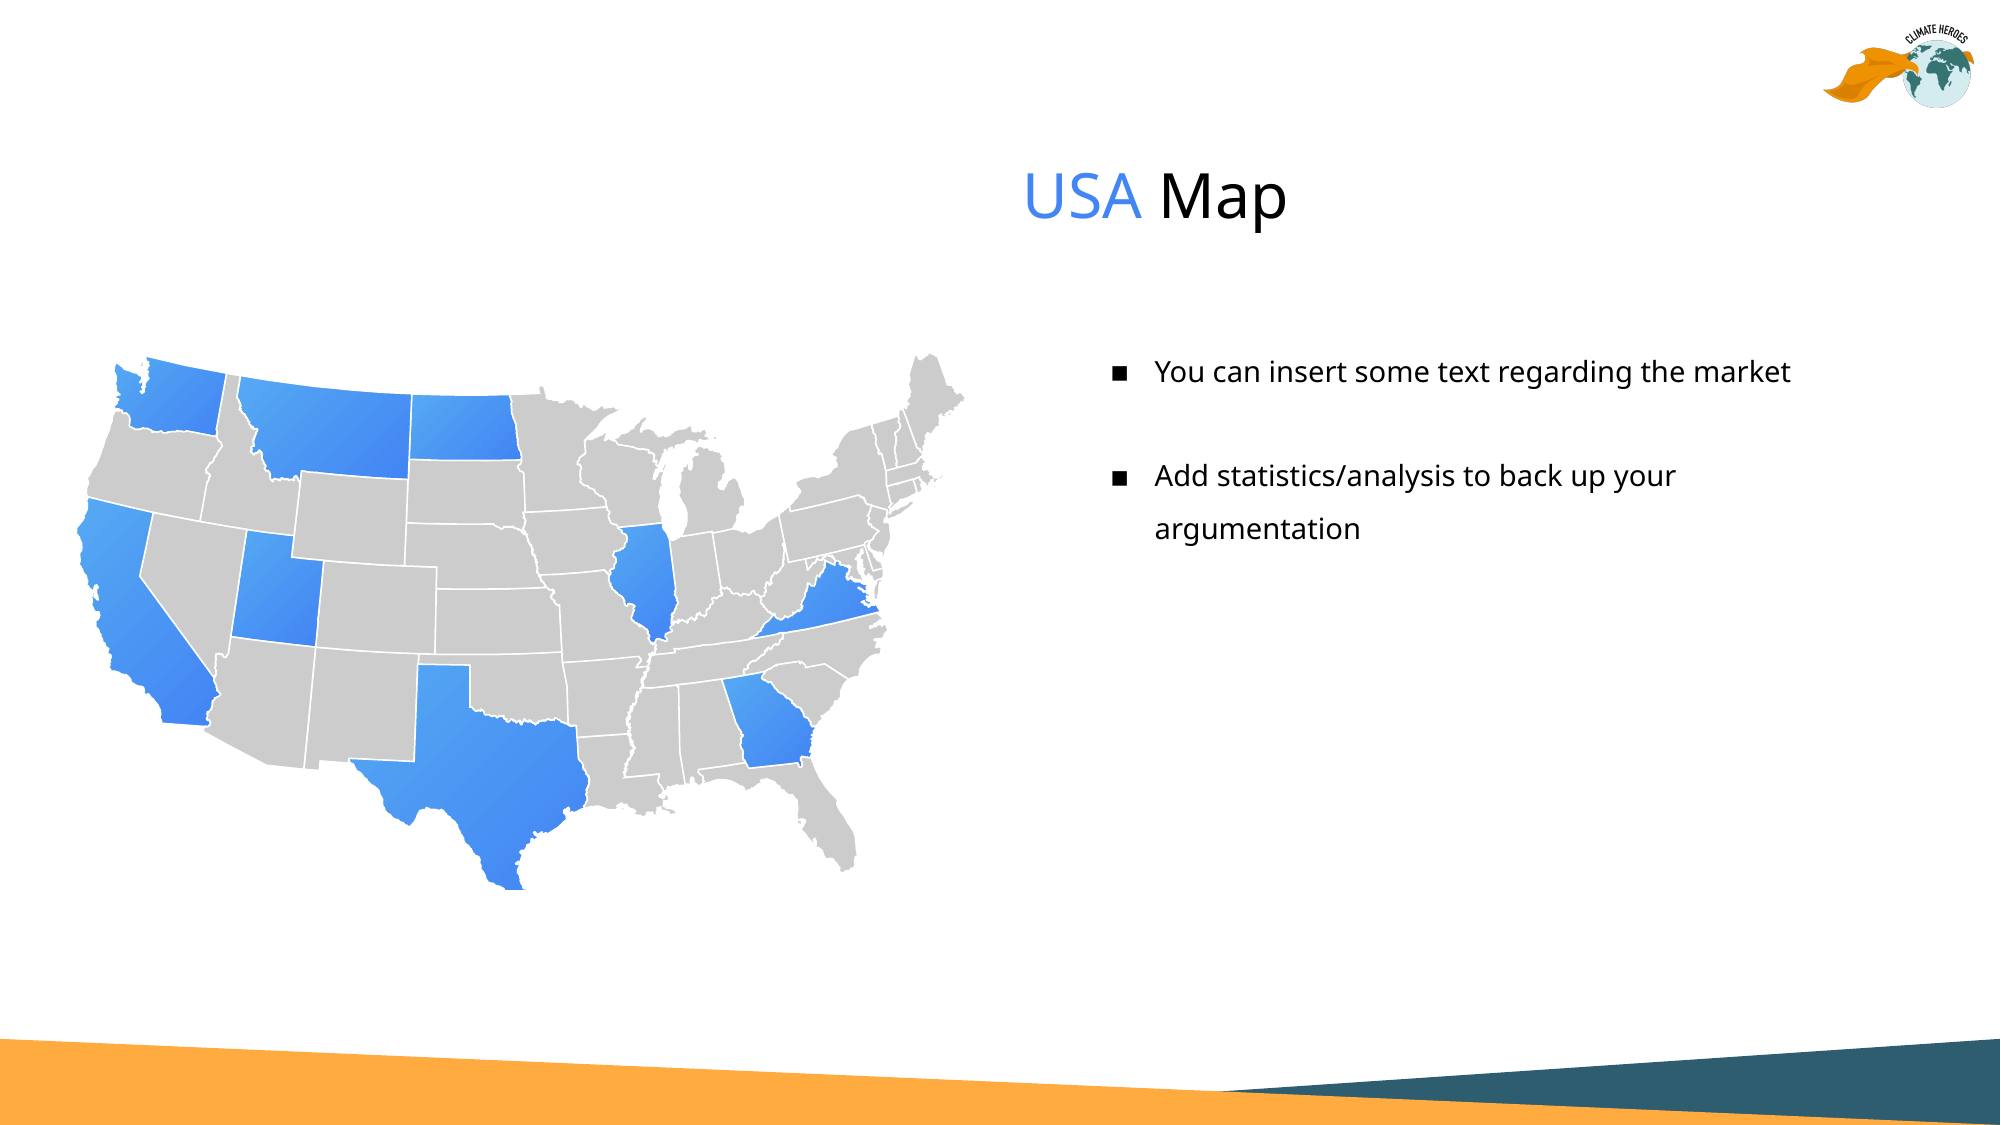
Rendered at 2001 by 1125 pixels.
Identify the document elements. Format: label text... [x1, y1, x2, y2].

text_box You can insert some text regarding the market Add statistics/analysis to back up your argumentation [1092, 327, 1829, 553]
text_box USA Map [1007, 148, 1865, 238]
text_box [75, 352, 966, 891]
picture [1823, 21, 1974, 108]
